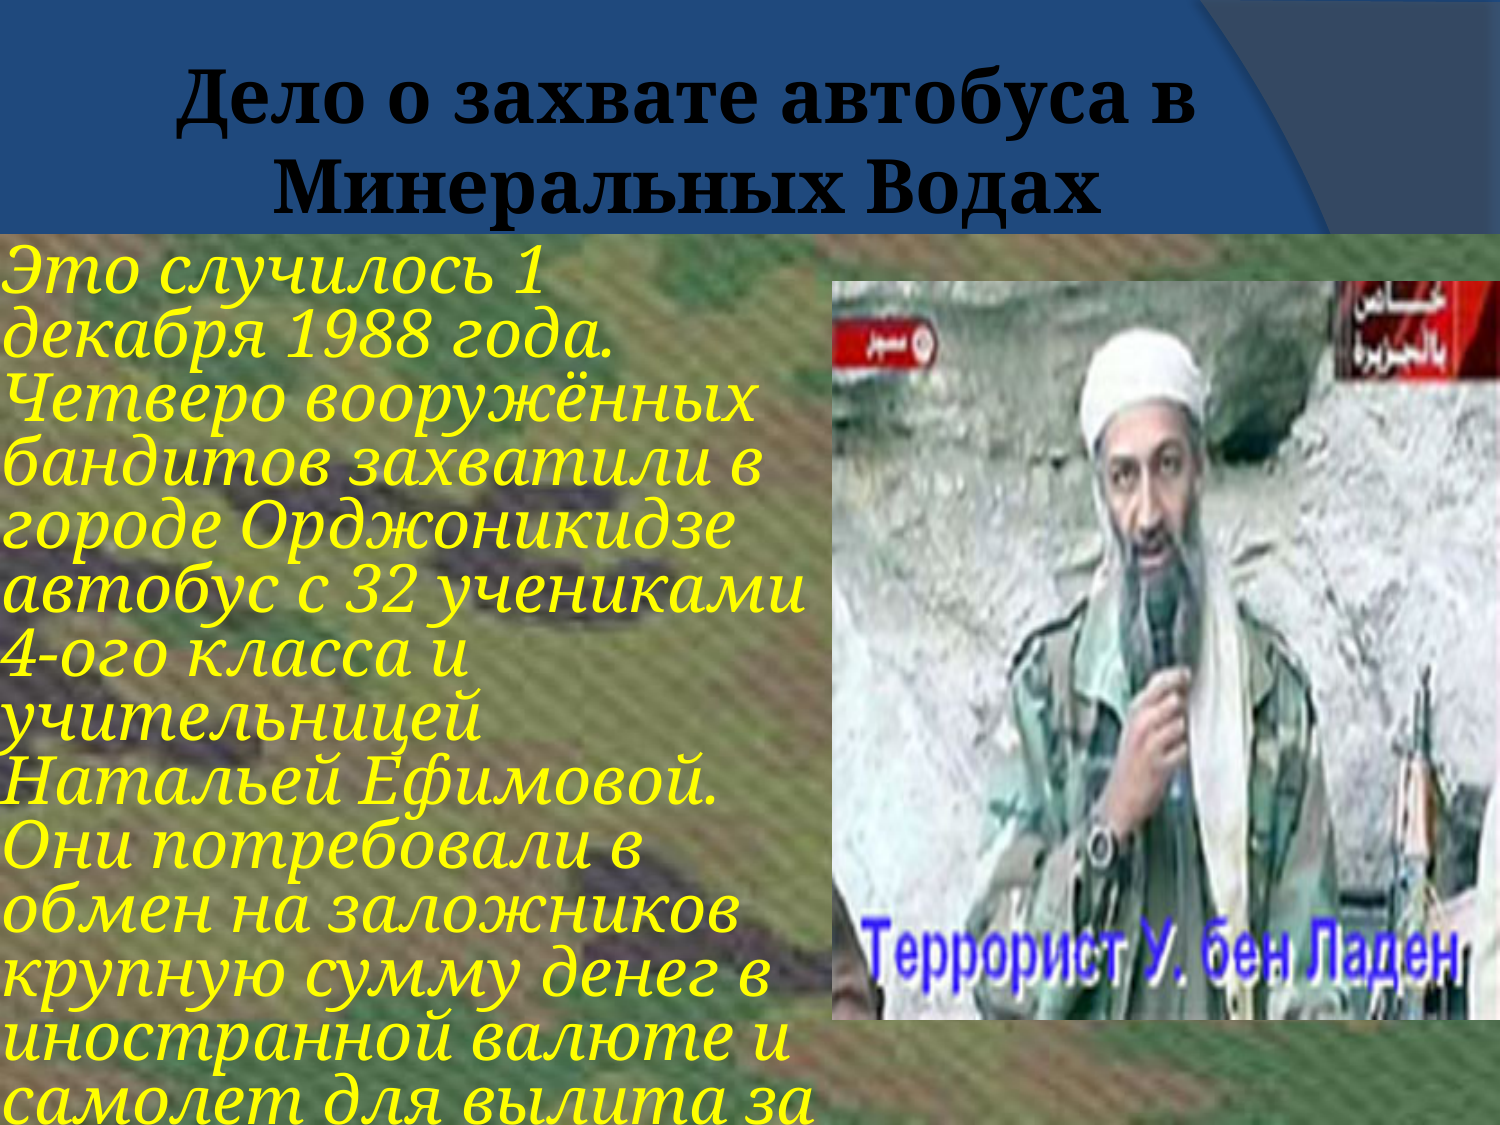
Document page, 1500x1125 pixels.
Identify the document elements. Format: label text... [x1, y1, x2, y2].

picture [0, 234, 1500, 1125]
title Дело о захвате автобуса в Минеральных Водах [74, 44, 1301, 220]
